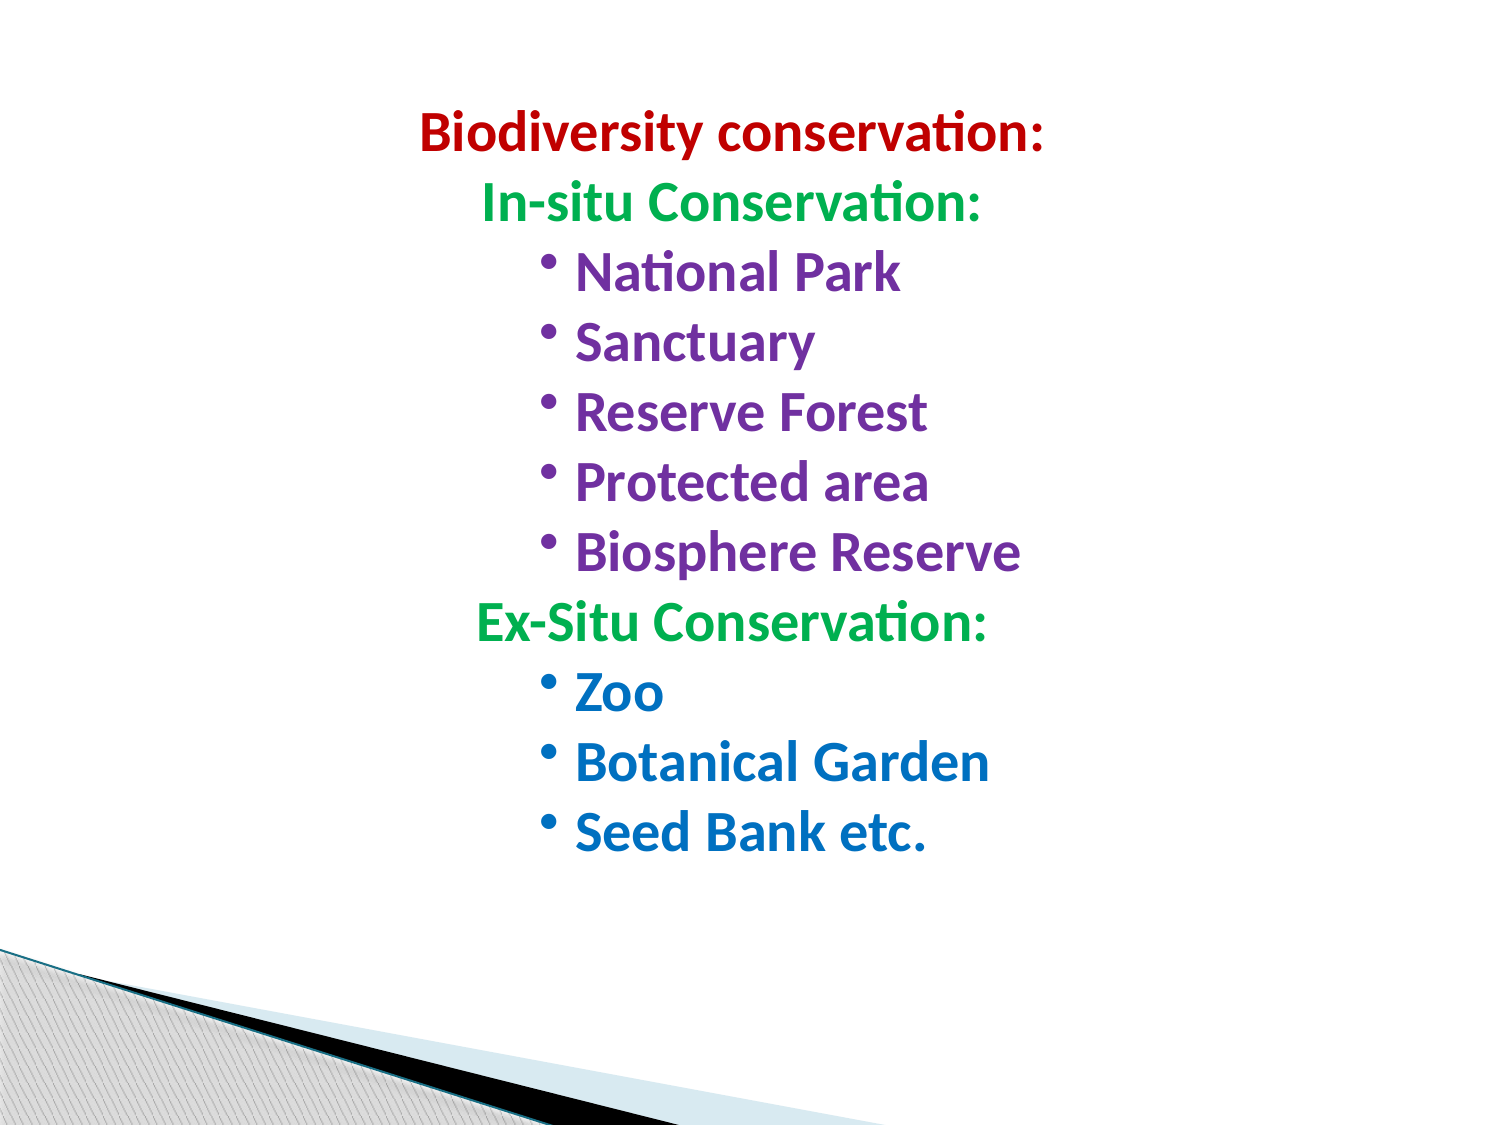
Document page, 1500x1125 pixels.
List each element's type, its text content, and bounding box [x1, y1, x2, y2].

text_box Biodiversity conservation: In-situ Conservation: National Park Sanctuary Reserve Forest Protected area Biosphere Reserve Ex-Situ Conservation: Zoo Botanical Garden Seed Bank etc. [35, 85, 1430, 871]
